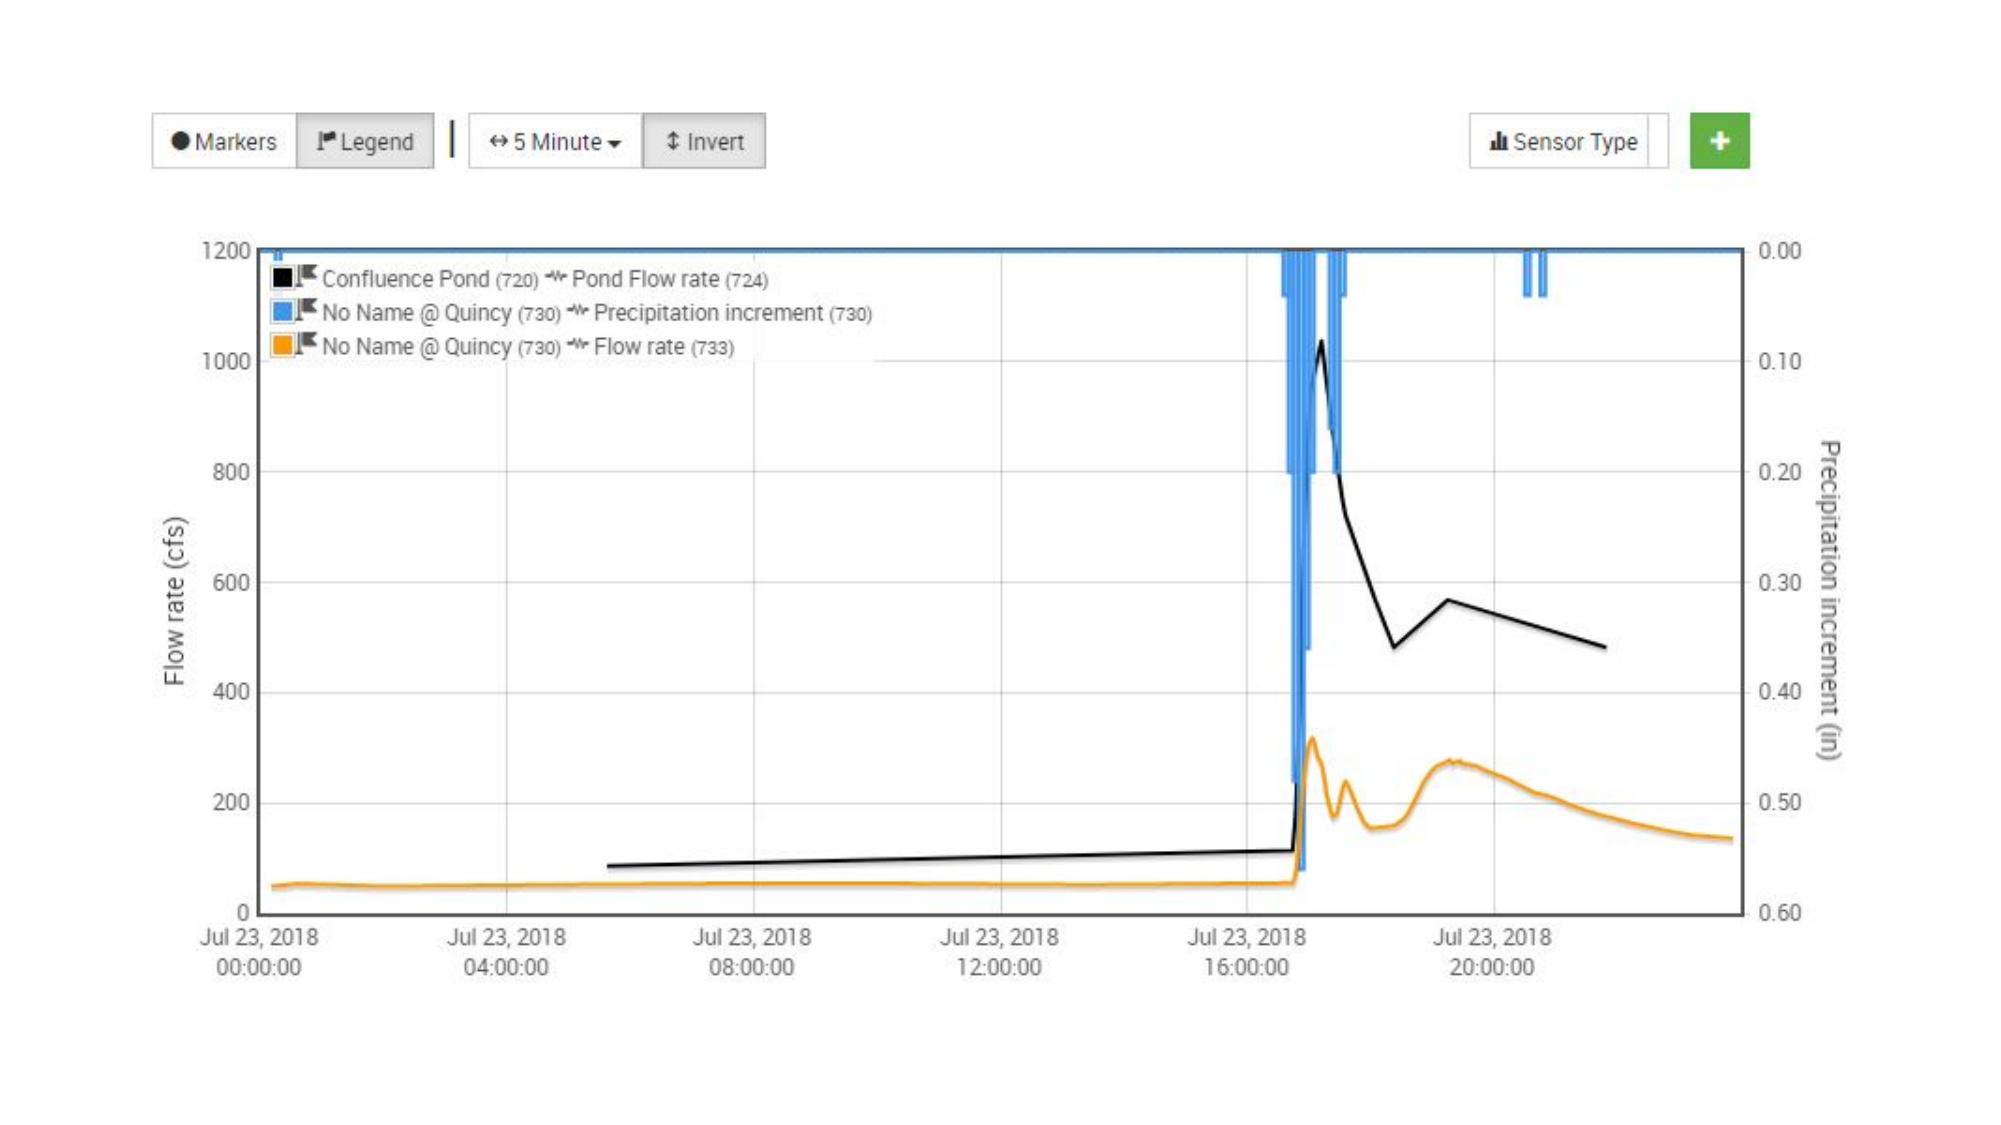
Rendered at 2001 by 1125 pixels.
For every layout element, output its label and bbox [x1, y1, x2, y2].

list [137, 98, 1863, 1000]
